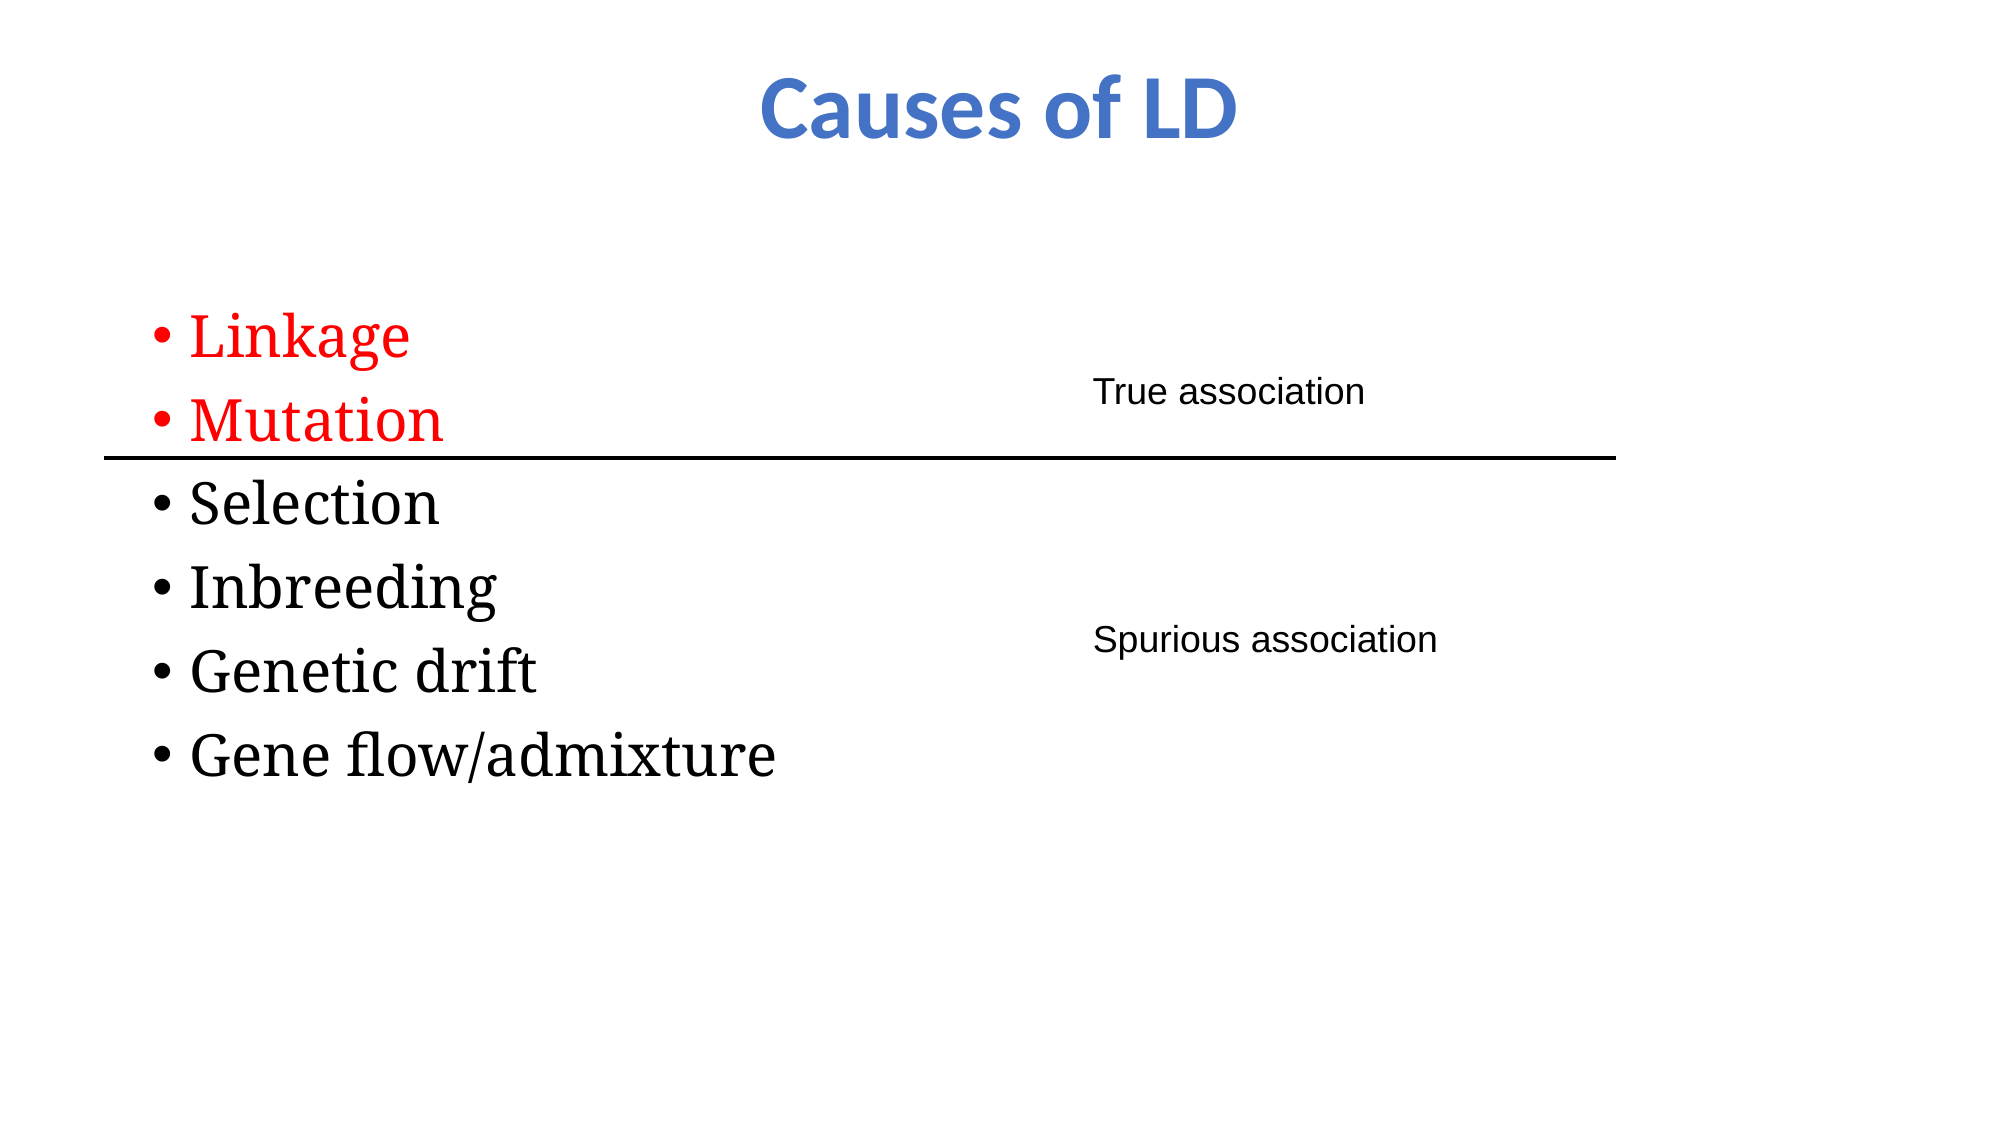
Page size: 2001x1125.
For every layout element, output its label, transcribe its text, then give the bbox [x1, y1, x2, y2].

text_box True association [1077, 359, 1381, 420]
title Causes of LD [137, 0, 1863, 218]
list Linkage Mutation Selection Inbreeding Genetic drift Gene flow/admixture [137, 299, 1863, 1014]
text_box Spurious association [1078, 607, 1453, 667]
